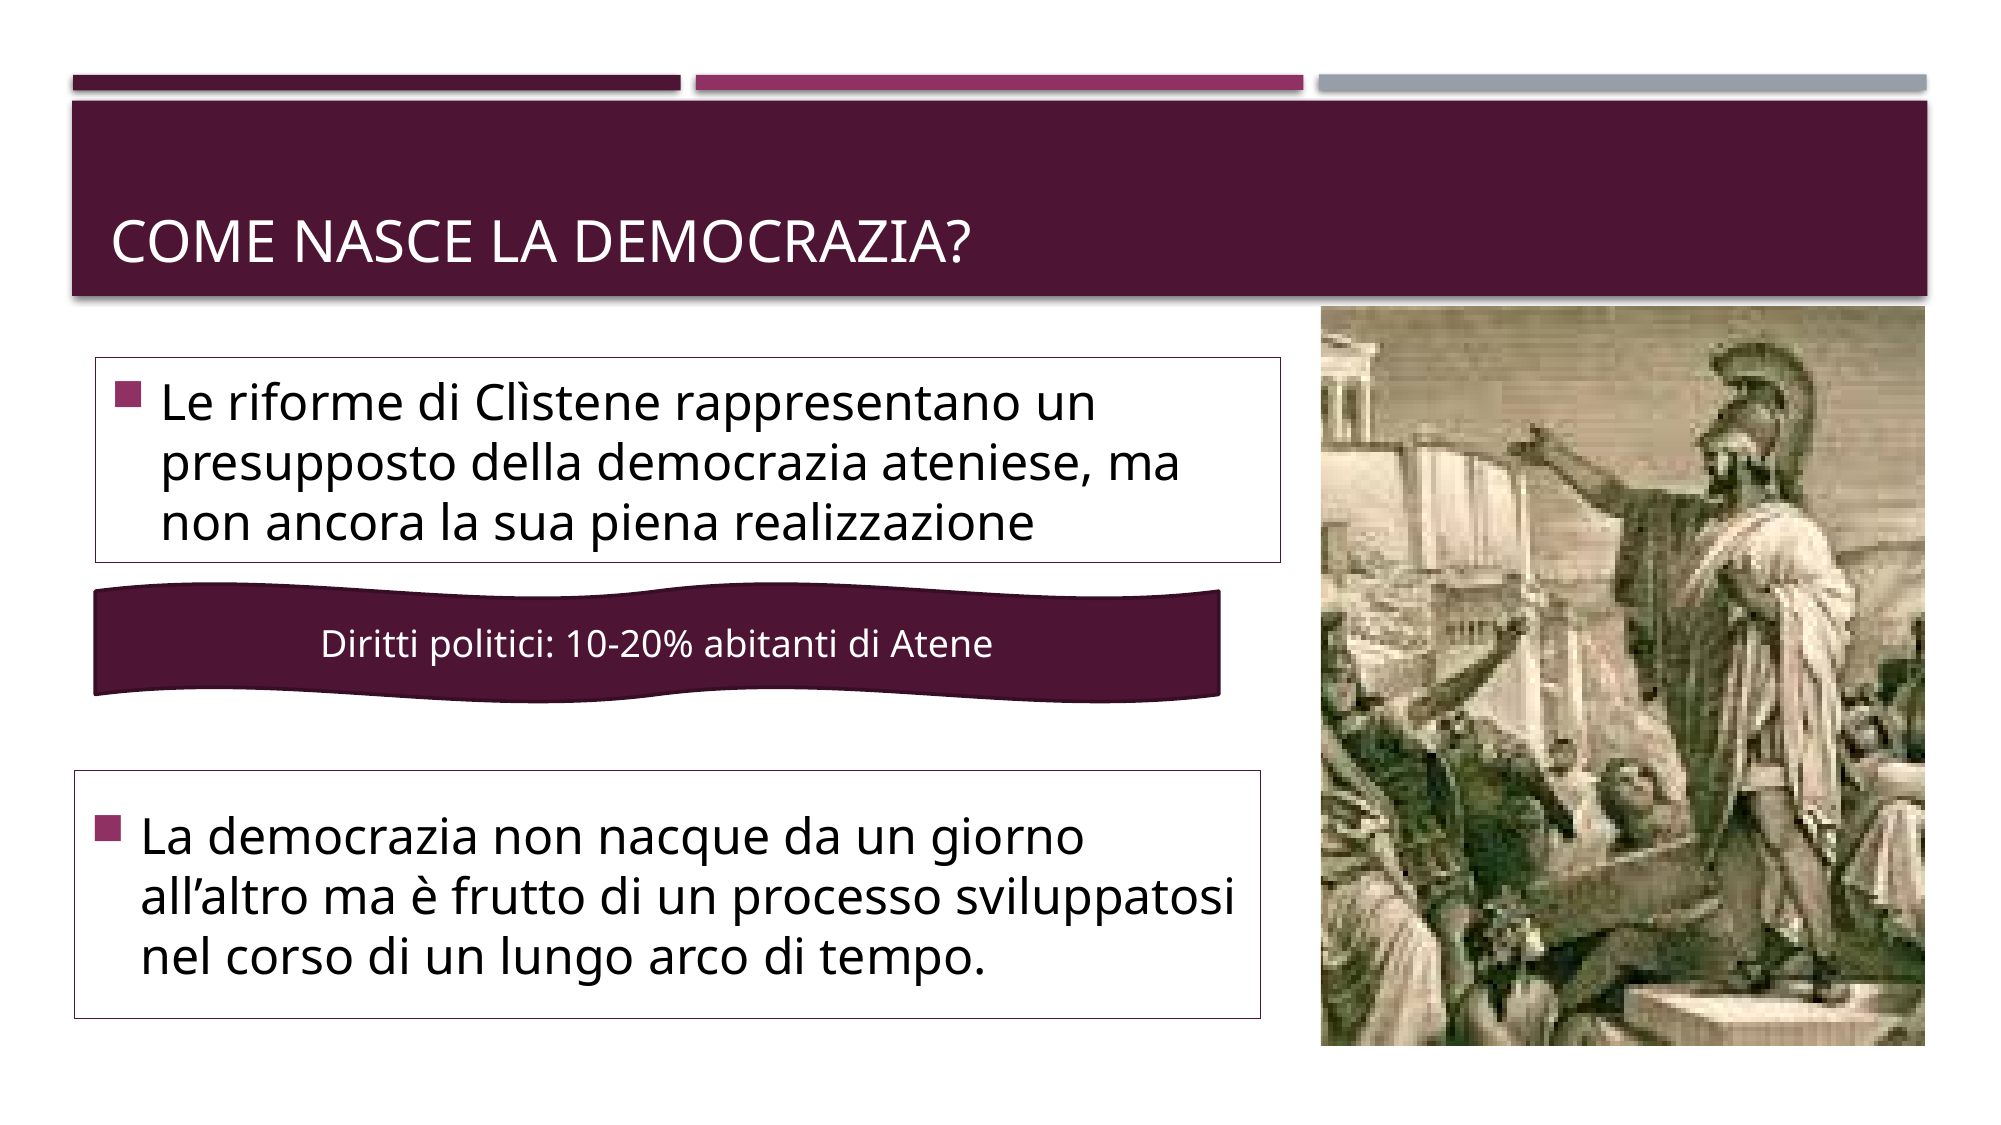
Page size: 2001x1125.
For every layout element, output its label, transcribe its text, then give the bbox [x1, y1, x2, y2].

picture [1320, 306, 1926, 1047]
text_box Diritti politici: 10-20% abitanti di Atene [93, 582, 1221, 704]
text_box La democrazia non nacque da un giorno all’altro ma è frutto di un processo sviluppatosi nel corso di un lungo arco di tempo. [74, 770, 1261, 1019]
list Le riforme di Clìstene rappresentano un presupposto della democrazia ateniese, ma non ancora la sua piena realizzazione [95, 357, 1281, 563]
title Come nasce la democrazia? [95, 115, 1905, 282]
